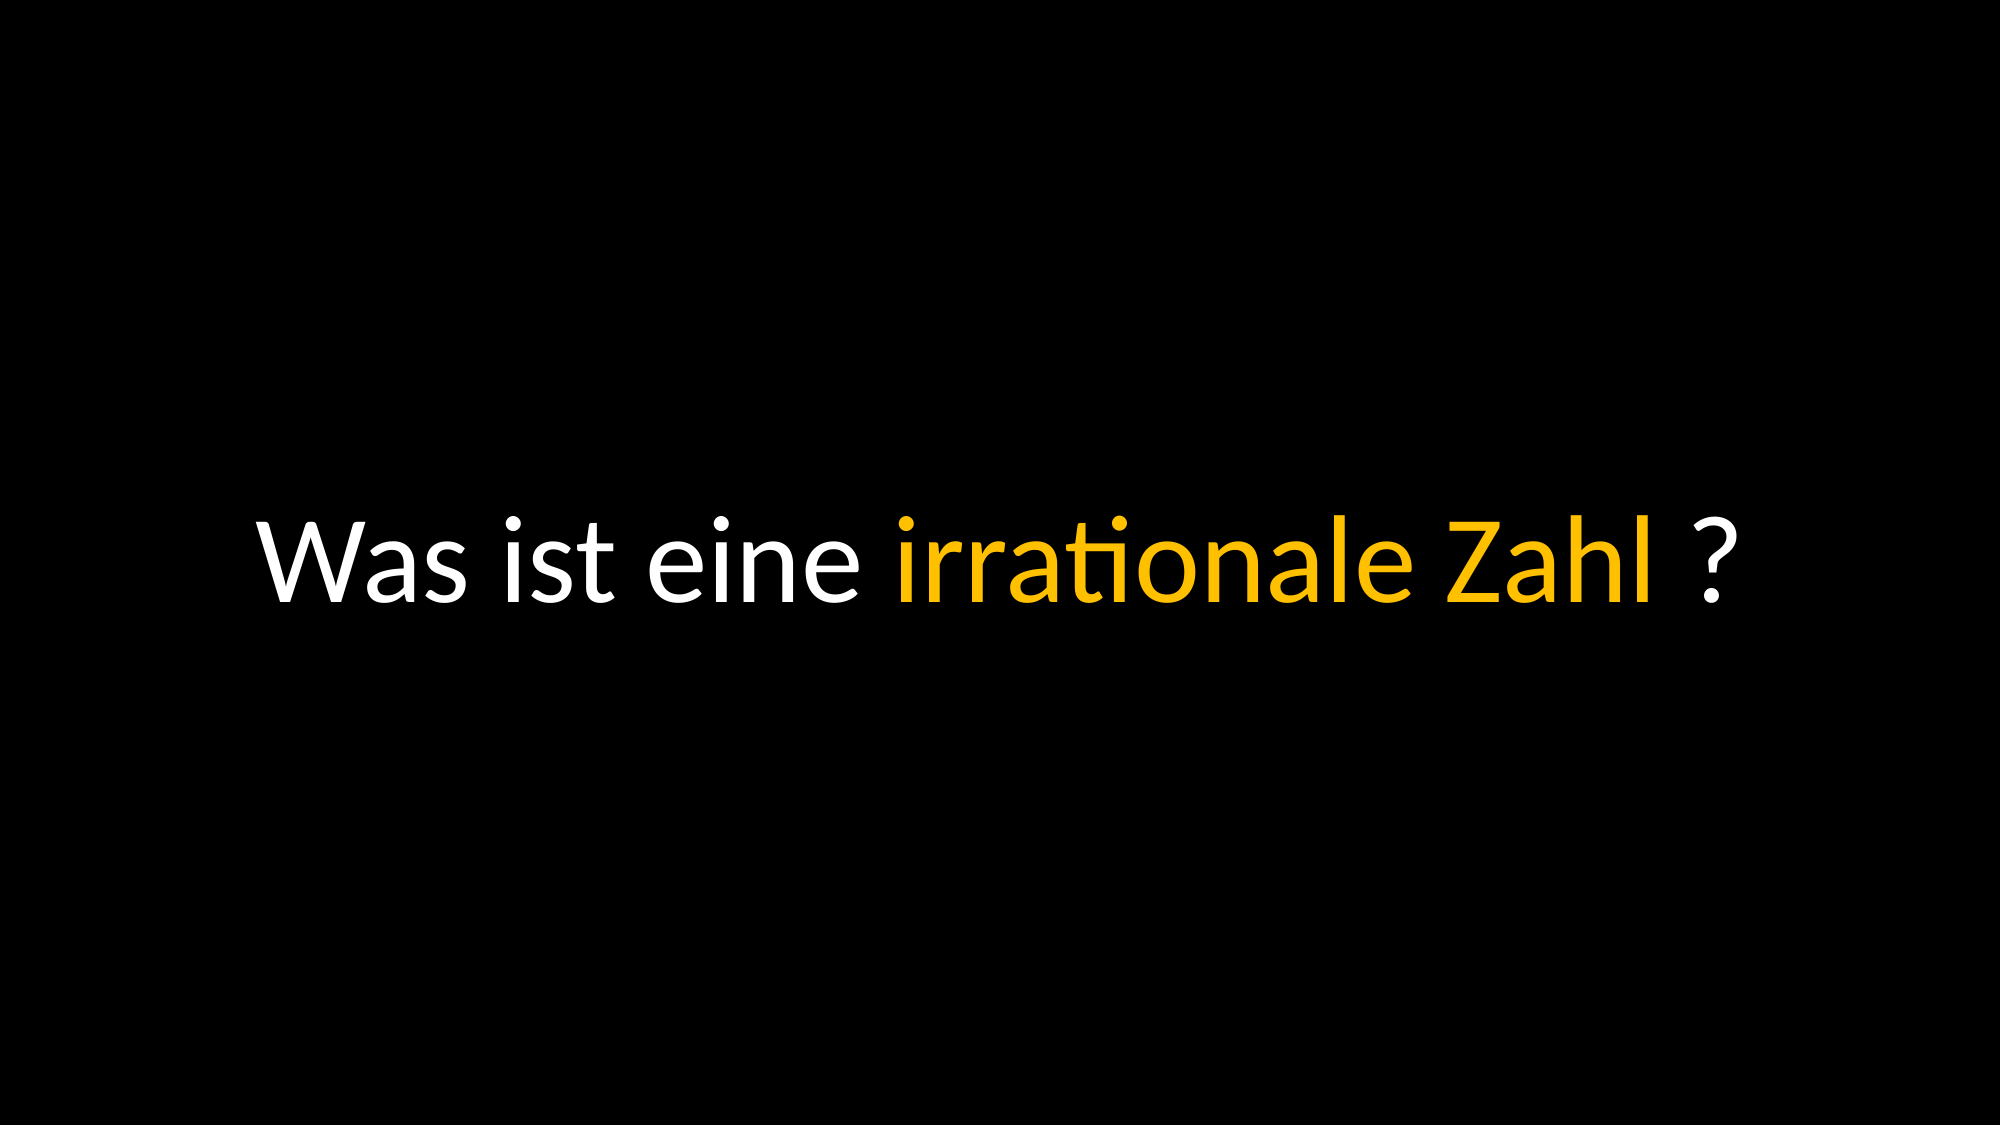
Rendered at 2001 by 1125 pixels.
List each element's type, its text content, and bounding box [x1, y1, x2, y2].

list Was ist eine irrationale Zahl ? [22, 167, 1978, 957]
